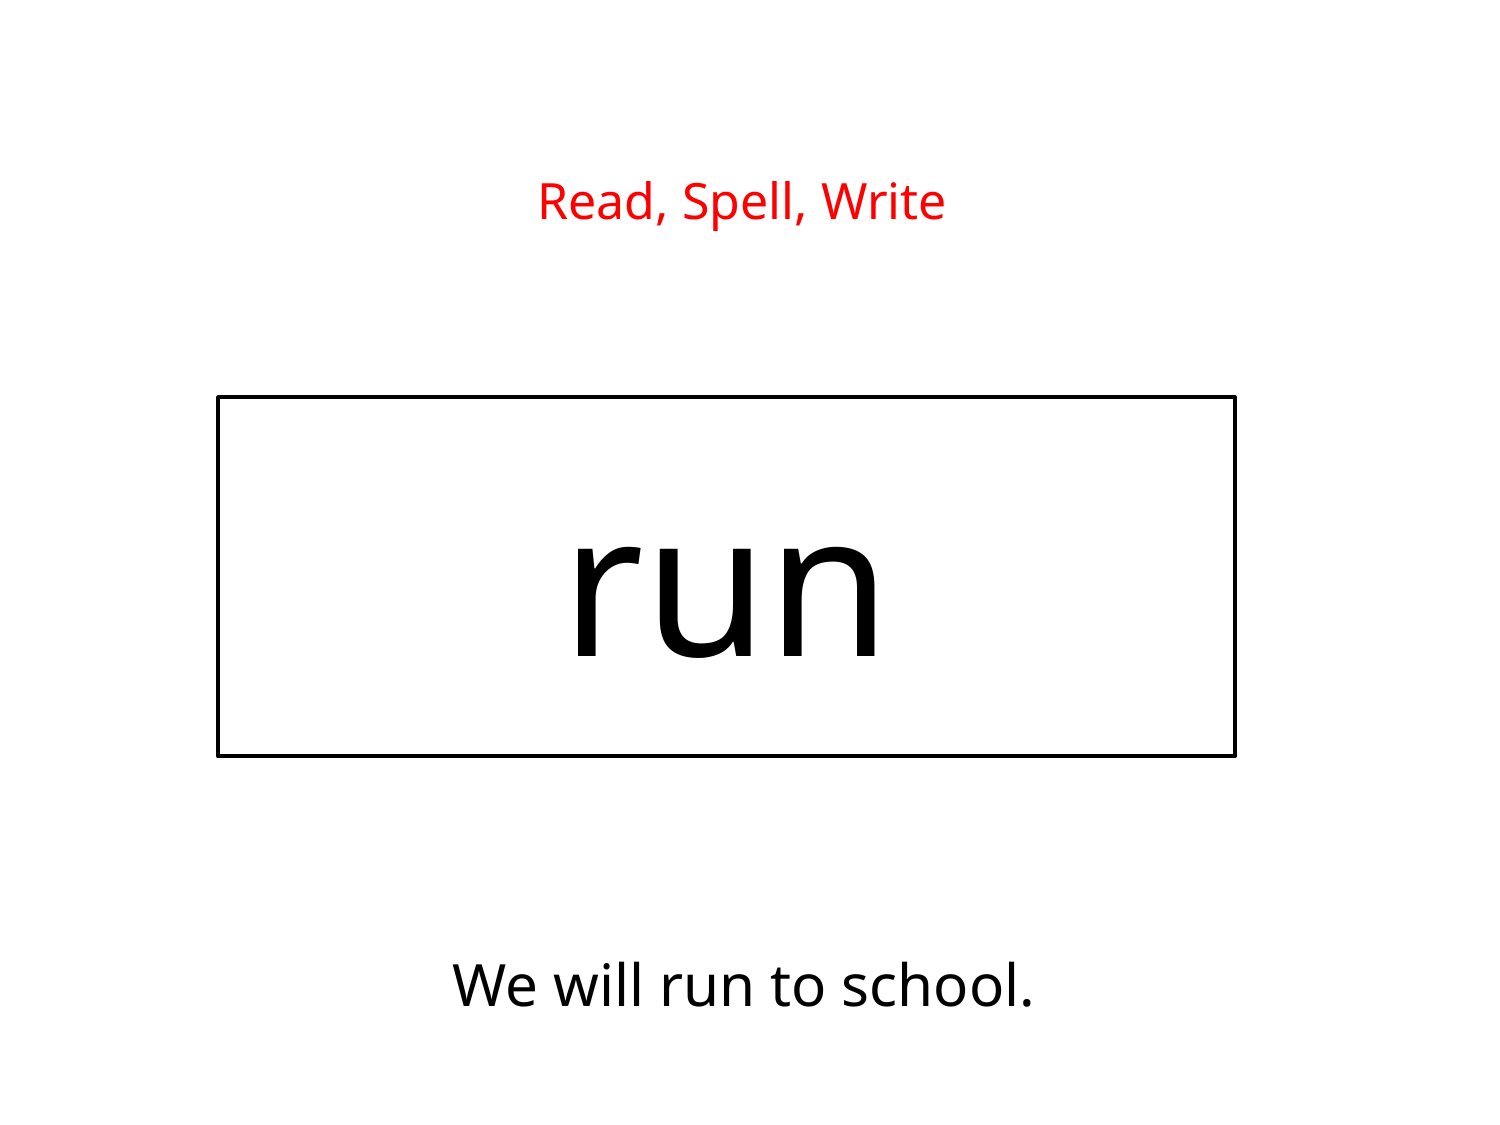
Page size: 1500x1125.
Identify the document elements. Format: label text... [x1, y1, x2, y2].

text_box We will run to school. [320, 940, 1168, 1026]
text_box run [216, 395, 1237, 758]
text_box Read, Spell, Write [419, 162, 1066, 237]
